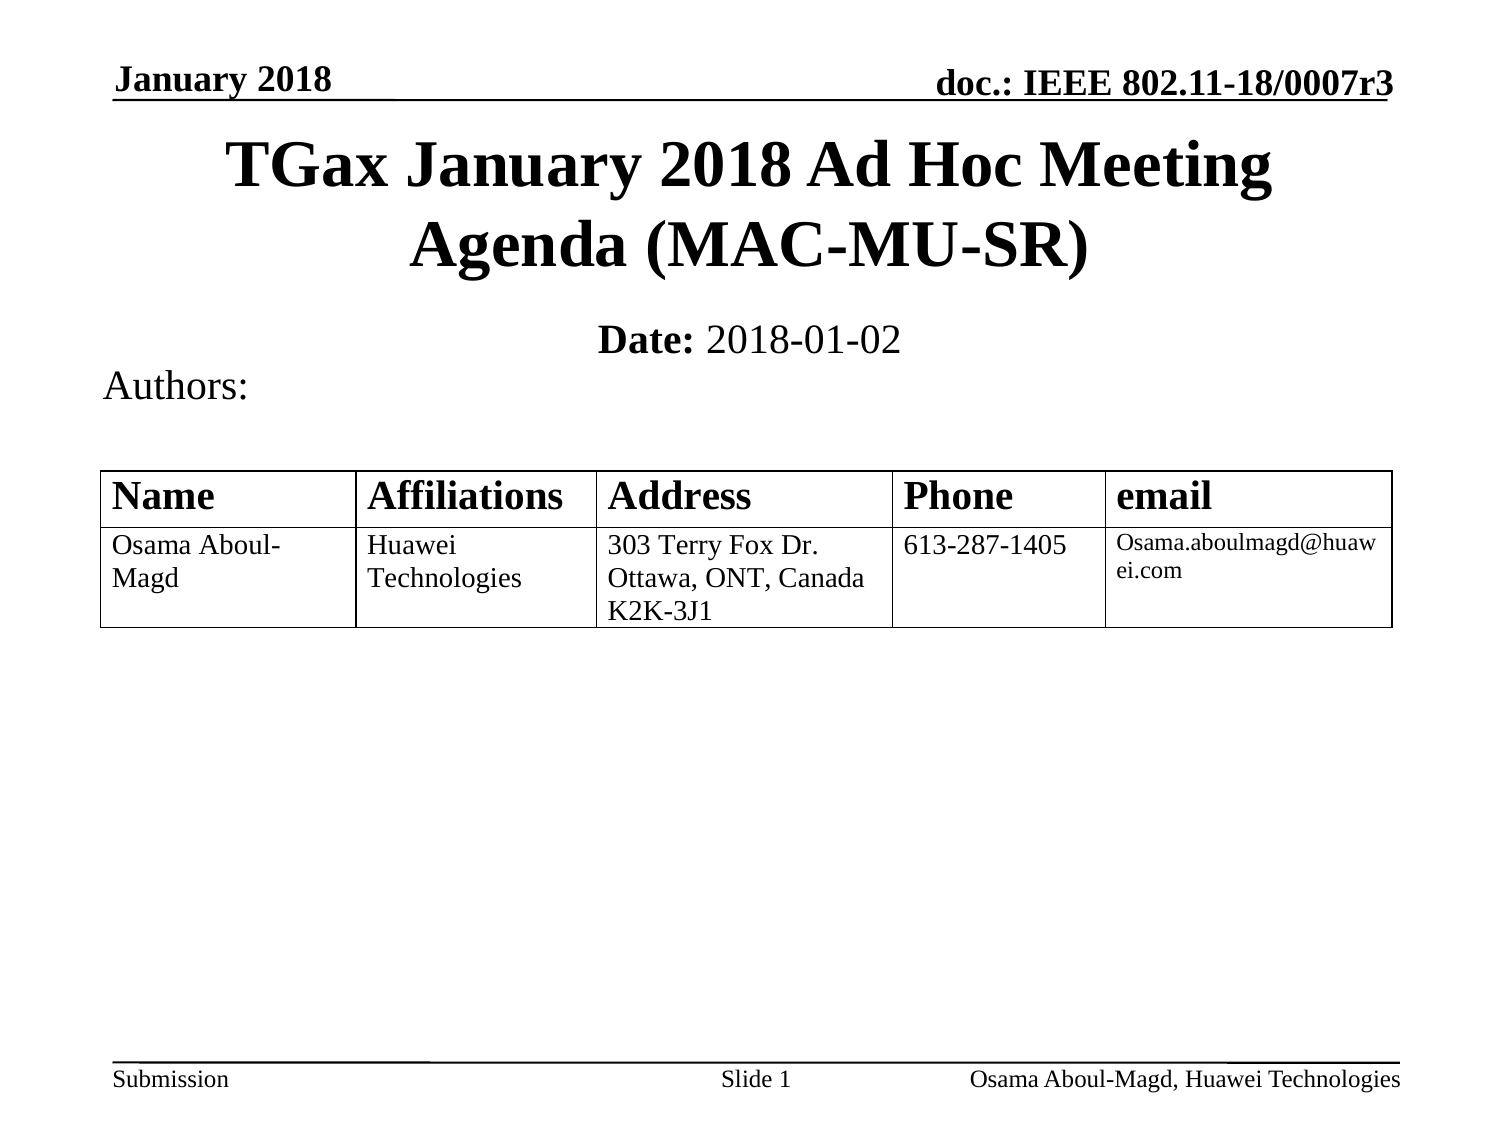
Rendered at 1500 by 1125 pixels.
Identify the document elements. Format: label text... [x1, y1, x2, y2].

footer Osama Aboul-Magd, Huawei Technologies [902, 1061, 1402, 1093]
title TGax January 2018 Ad Hoc Meeting Agenda (MAC-MU-SR) [112, 112, 1388, 288]
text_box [85, 470, 1423, 884]
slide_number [114, 54, 493, 100]
list Date: 2018-01-02 [112, 303, 1388, 370]
slide_number Slide 1 [712, 1061, 800, 1123]
text_box Authors: [87, 349, 325, 413]
